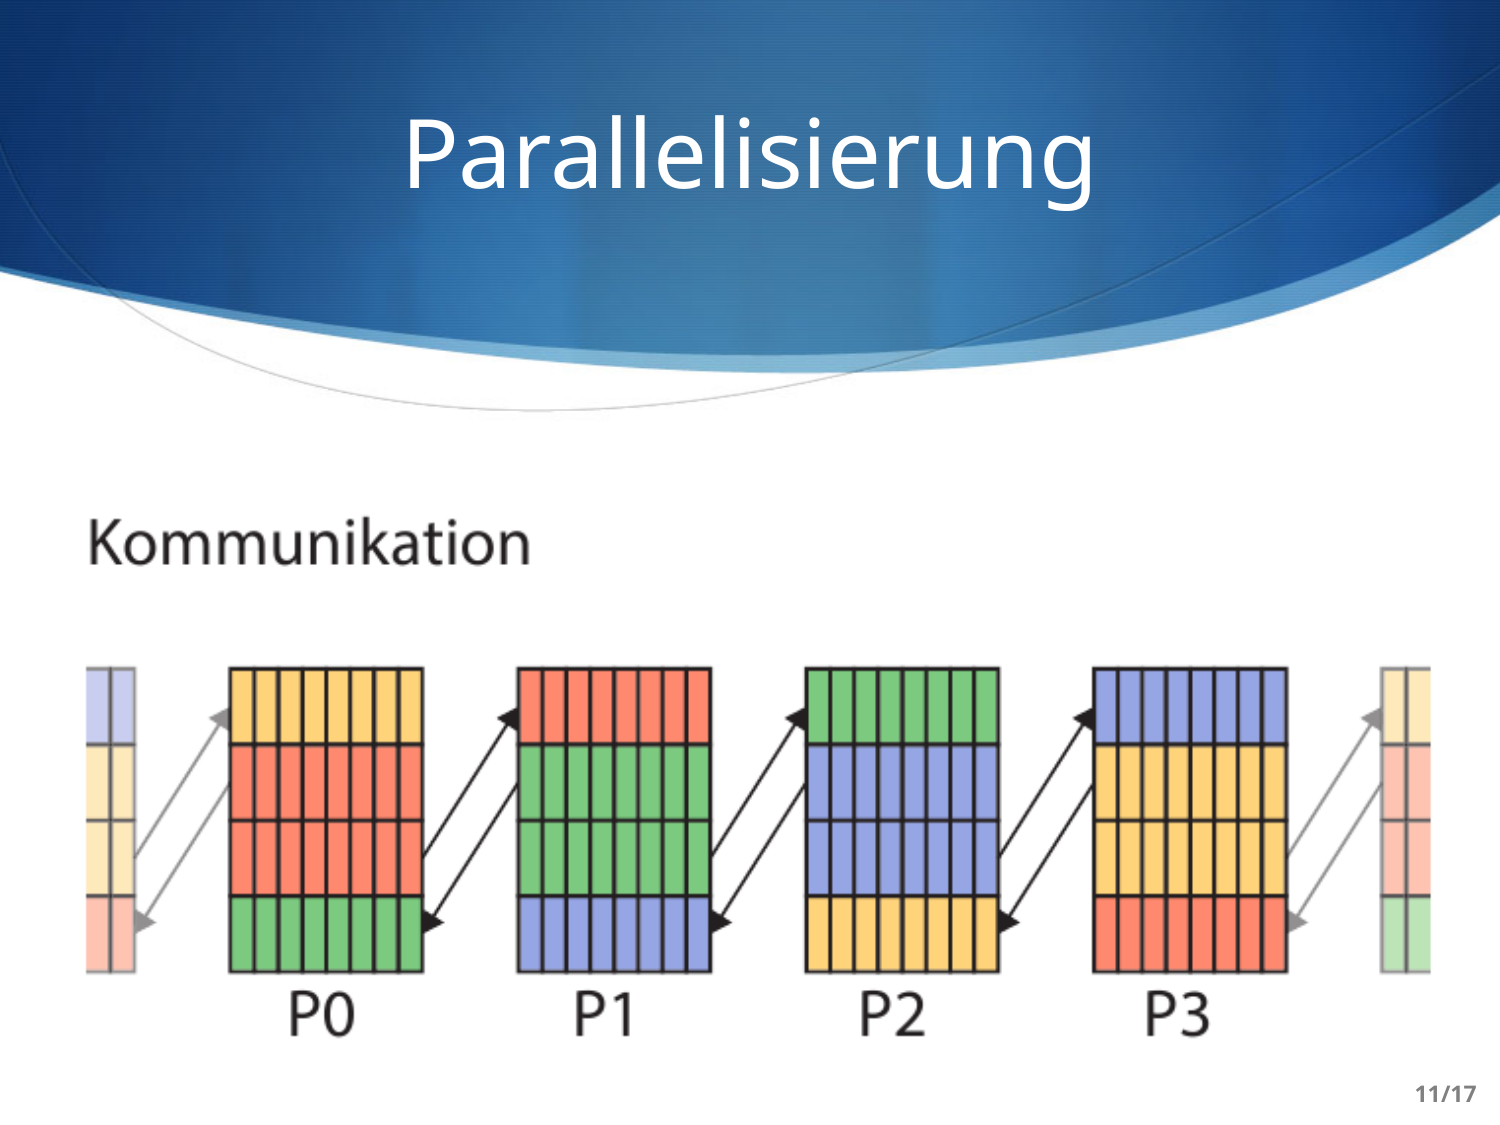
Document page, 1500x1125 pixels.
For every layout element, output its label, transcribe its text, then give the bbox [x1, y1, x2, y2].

picture [0, 0, 1500, 1125]
slide_number 11/17 [1391, 1069, 1500, 1125]
title Parallelisierung [75, 56, 1425, 245]
